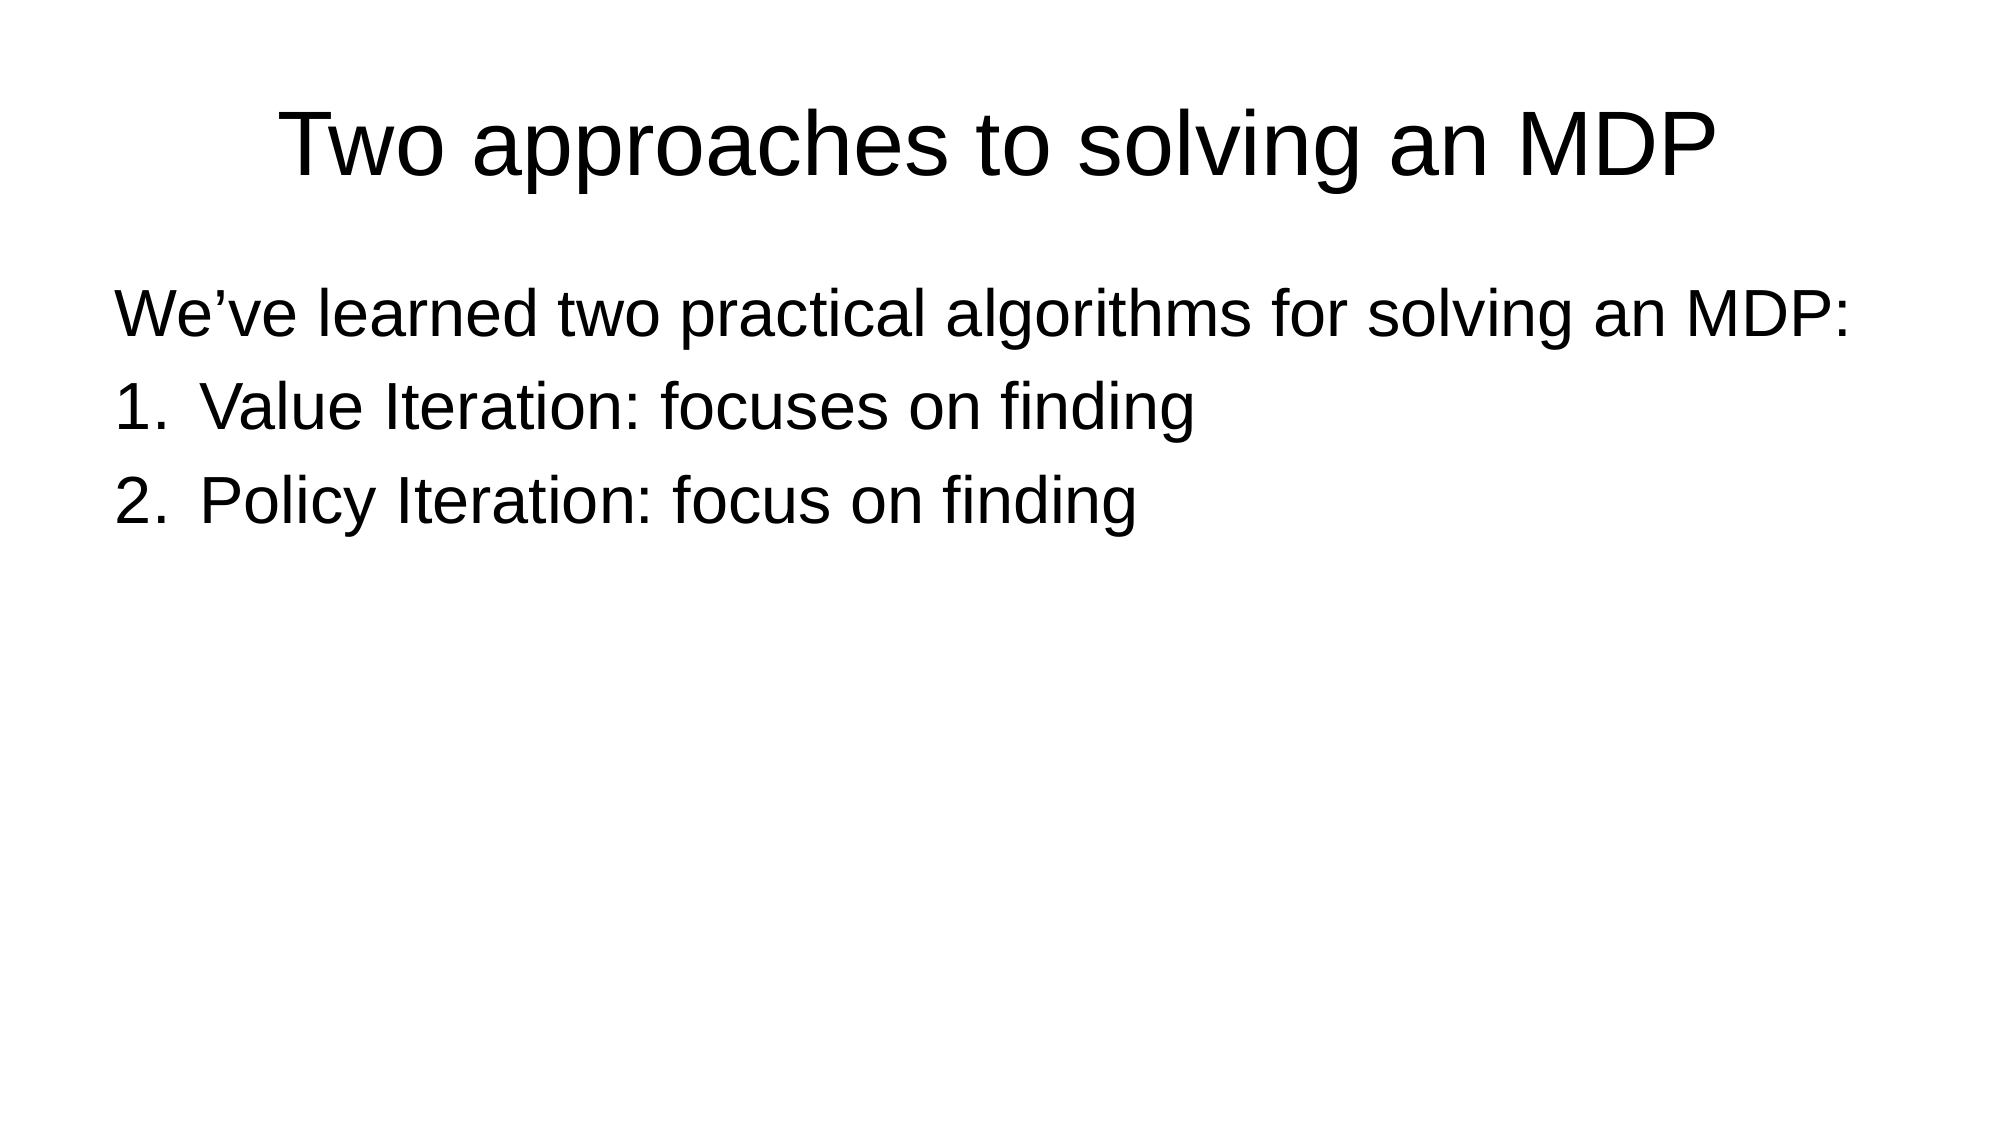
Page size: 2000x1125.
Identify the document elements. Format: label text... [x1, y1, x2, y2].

title Two approaches to solving an MDP [99, 44, 1900, 233]
